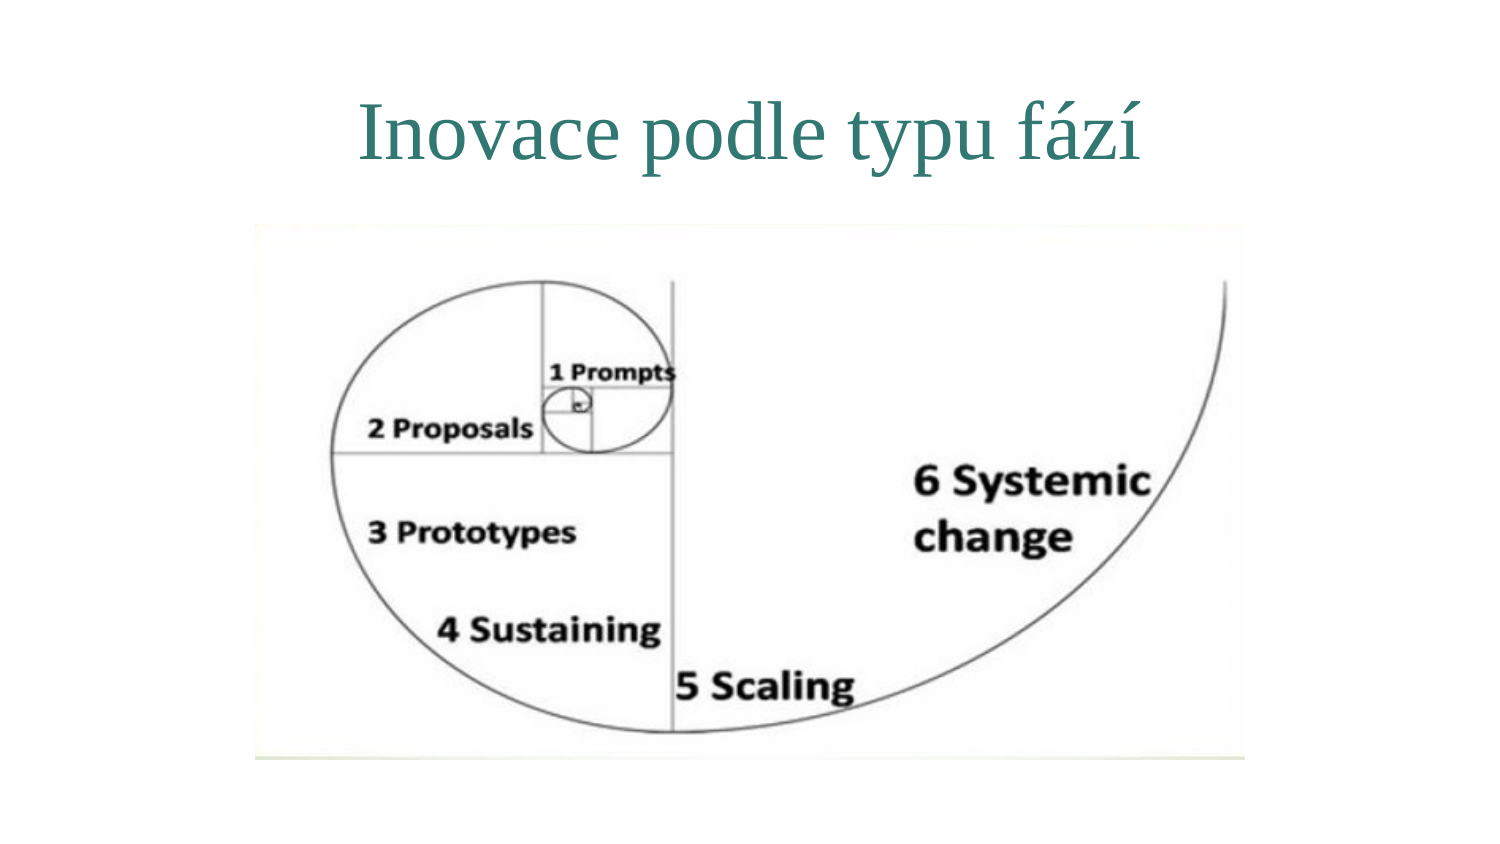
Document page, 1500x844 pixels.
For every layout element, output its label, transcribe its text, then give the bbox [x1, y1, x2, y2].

title Inovace podle typu fází [103, 44, 1397, 208]
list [254, 224, 1246, 761]
